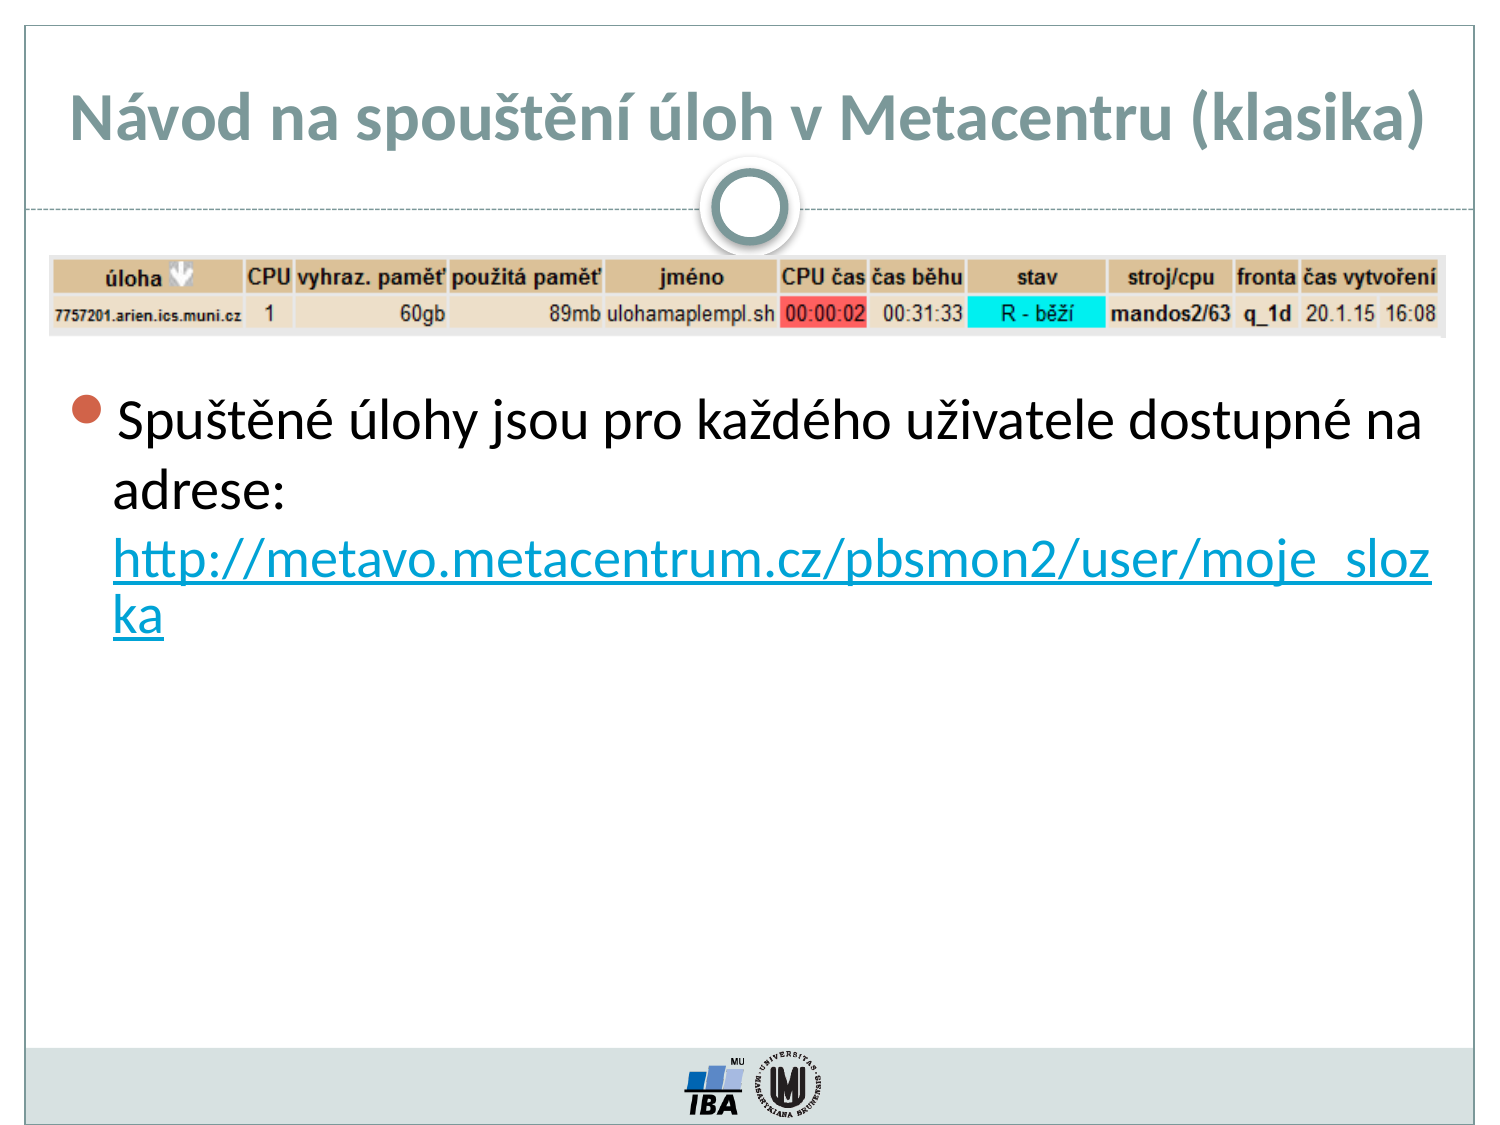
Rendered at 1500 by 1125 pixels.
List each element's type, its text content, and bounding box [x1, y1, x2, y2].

text_box Návod na spouštění úloh v Metacentru (klasika) [49, 37, 1450, 162]
list Spuštěné úlohy jsou pro každého uživatele dostupné na adrese: http://metavo.metacentrum.cz/pbsmon2/user/moje_slozka [52, 373, 1450, 1059]
picture [684, 1059, 744, 1115]
picture [755, 1059, 821, 1118]
picture [49, 255, 1447, 339]
